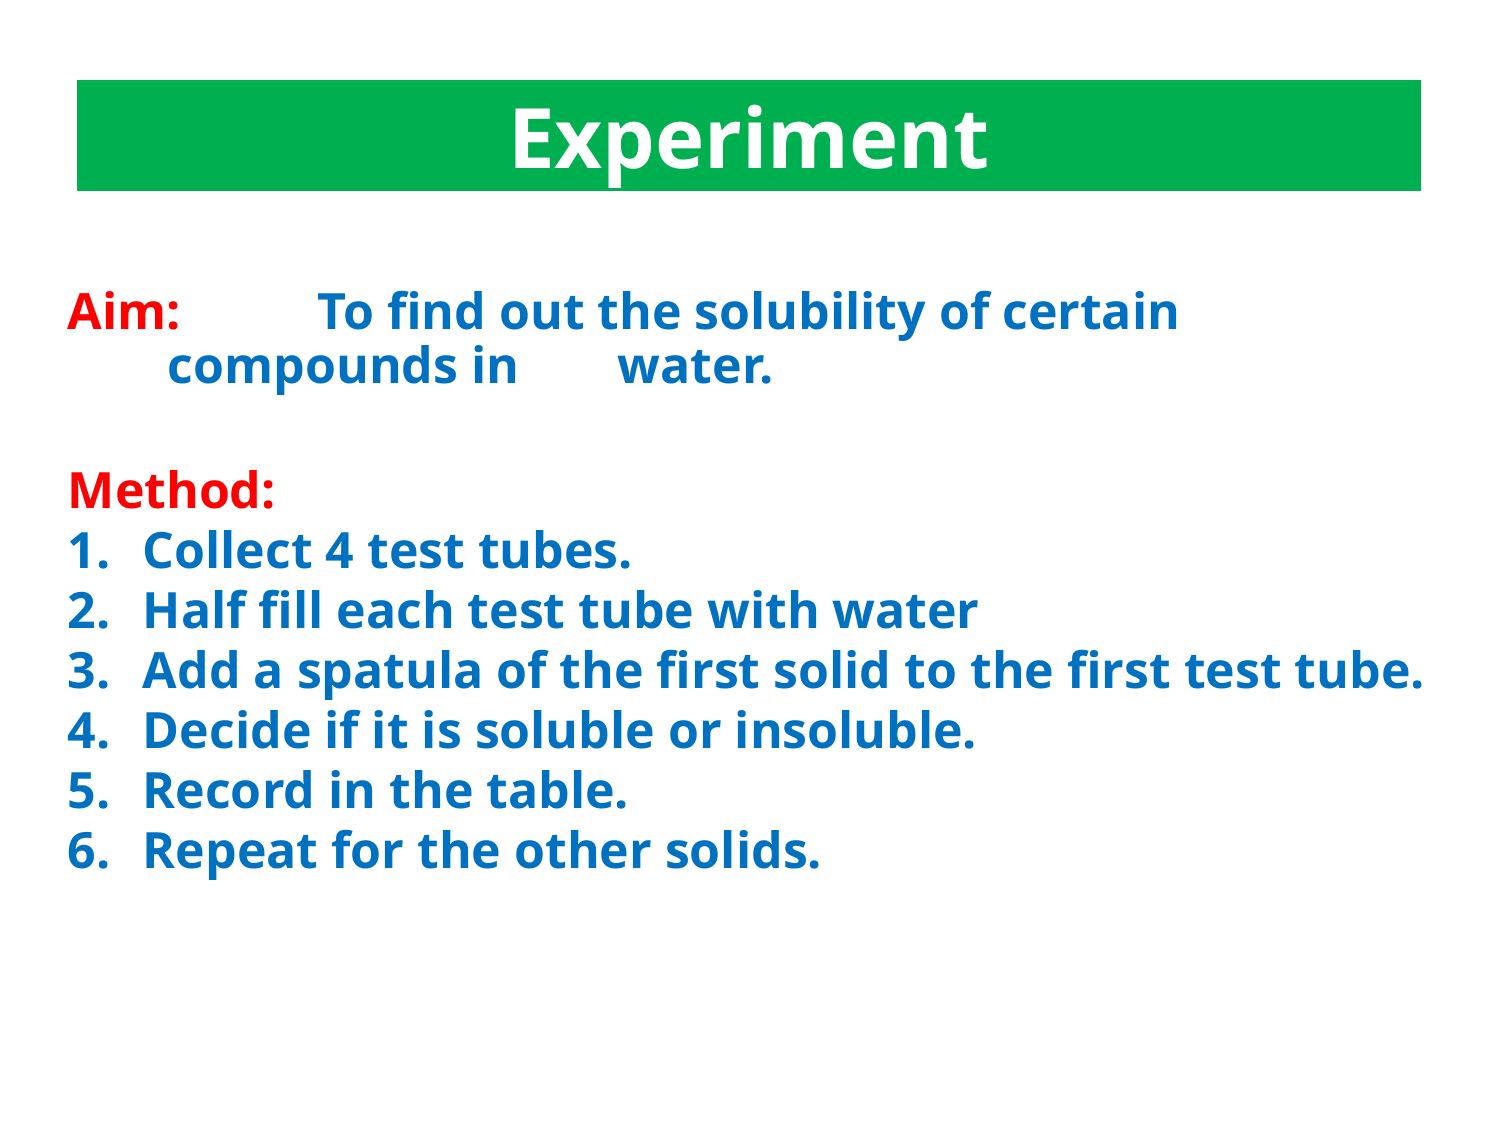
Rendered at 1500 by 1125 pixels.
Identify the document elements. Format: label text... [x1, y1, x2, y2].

text_box Experiment [75, 78, 1424, 194]
text_box Aim: To find out the solubility of certain compounds in water. Method: Collect 4 test tubes. Half fill each test tube with water Add a spatula of the first solid to the first test tube. Decide if it is soluble or insoluble. Record in the table. Repeat for the other solids. [53, 278, 1447, 579]
